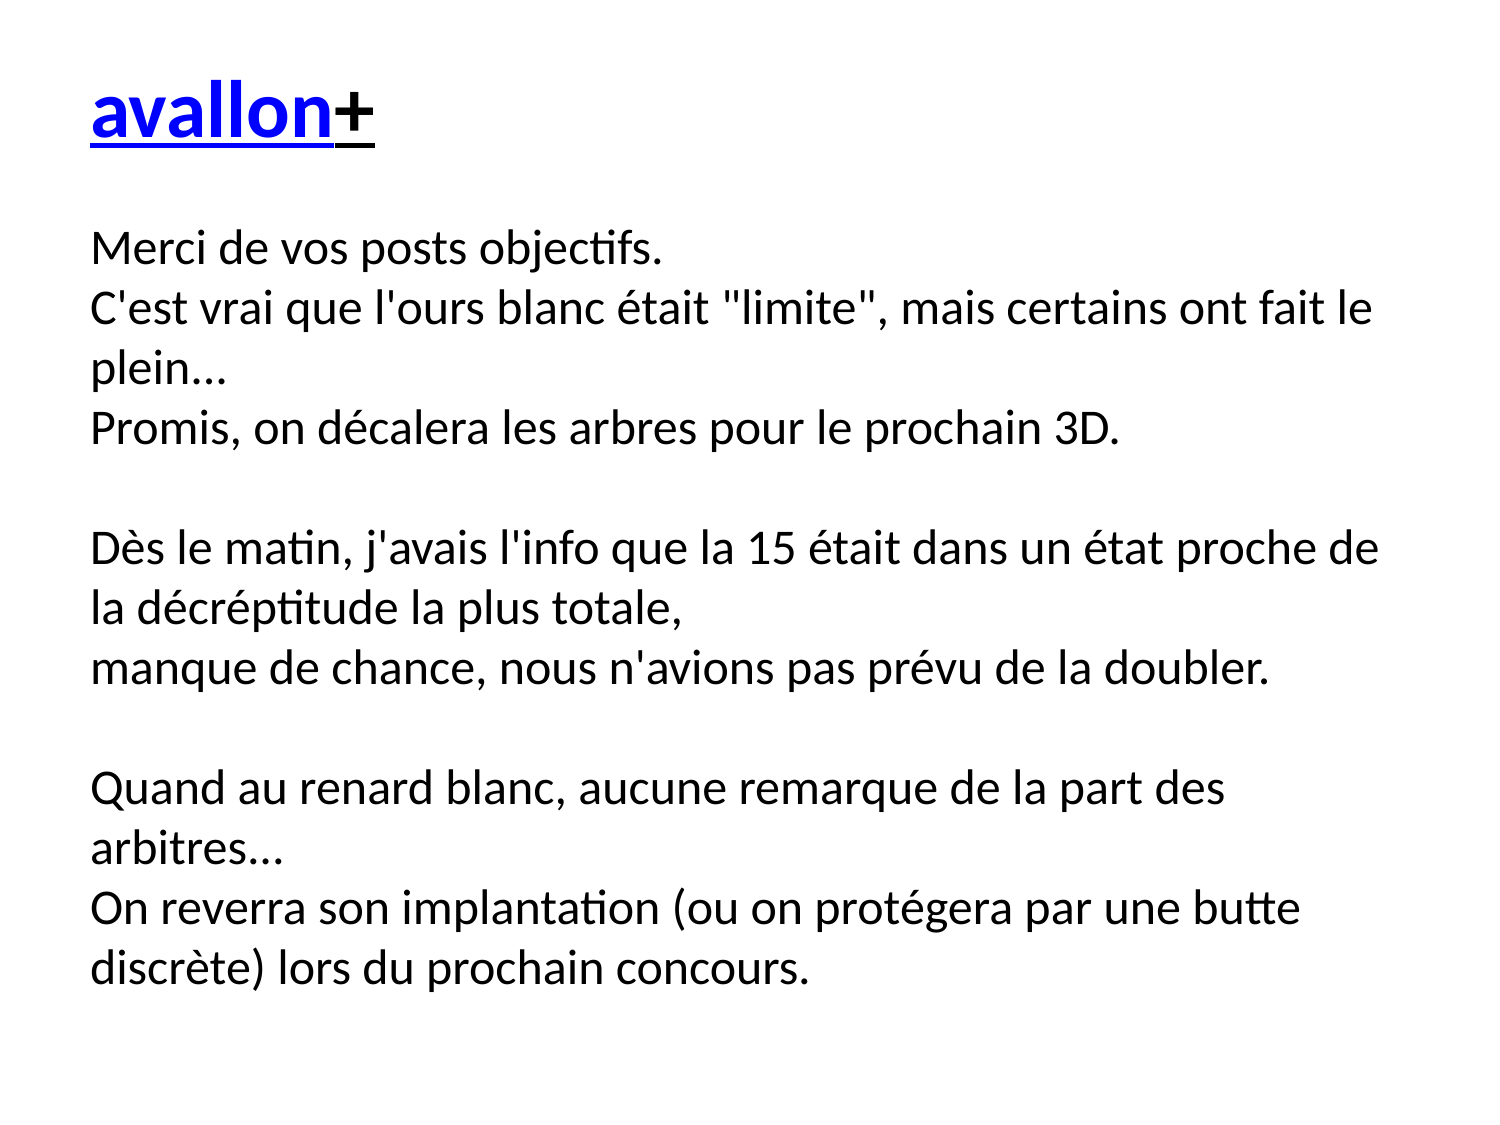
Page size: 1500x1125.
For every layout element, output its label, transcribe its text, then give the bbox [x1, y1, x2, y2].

title avallon+ Merci de vos posts objectifs. C'est vrai que l'ours blanc était "limite", mais certains ont fait le plein... Promis, on décalera les arbres pour le prochain 3D. Dès le matin, j'avais l'info que la 15 était dans un état proche de la décréptitude la plus totale, manque de chance, nous n'avions pas prévu de la doubler. Quand au renard blanc, aucune remarque de la part des arbitres... On reverra son implantation (ou on protégera par une butte discrète) lors du prochain concours. [75, 45, 1425, 1067]
